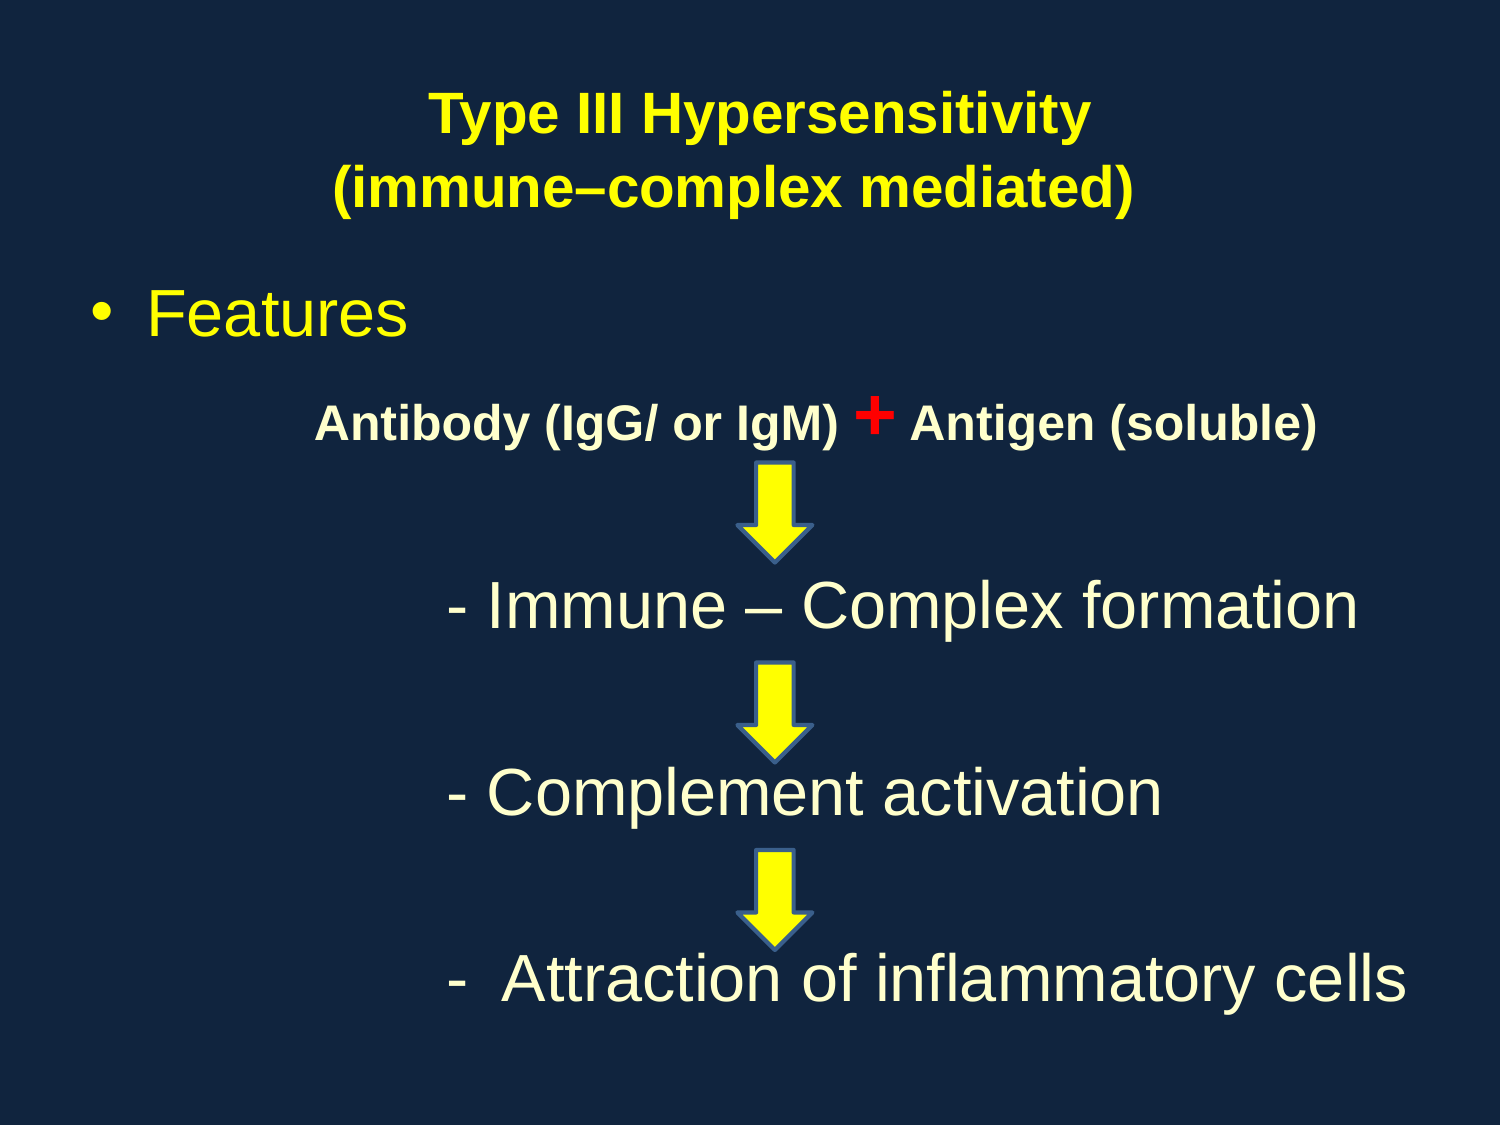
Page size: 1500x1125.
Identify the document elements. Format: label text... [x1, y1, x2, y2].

list Features Antibody (IgG/ or IgM) + Antigen (soluble) - Immune – Complex formation - Complement activation - Attraction of inflammatory cells [75, 262, 1425, 1113]
title Type III Hypersensitivity (immune–complex mediated) [75, 45, 1425, 233]
text_box [735, 847, 815, 953]
text_box [735, 660, 815, 765]
text_box [735, 460, 815, 565]
